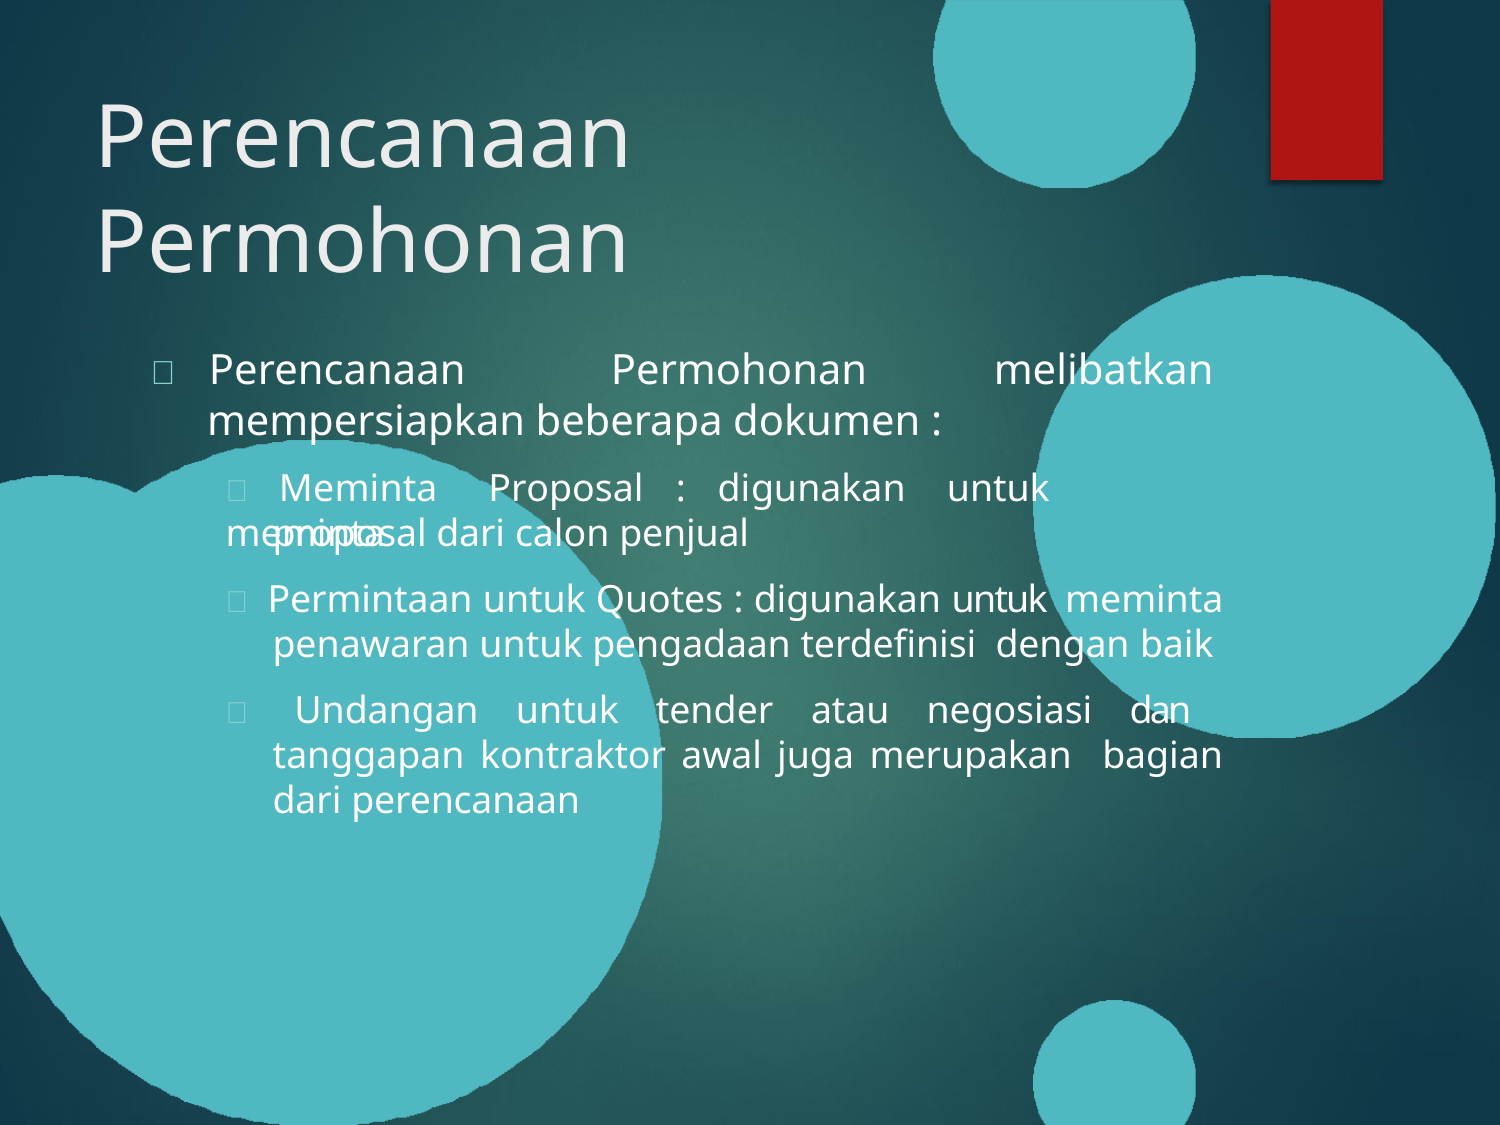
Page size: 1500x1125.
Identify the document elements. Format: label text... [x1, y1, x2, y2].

text_box  Perencanaan Permohonan [148, 341, 874, 394]
picture [0, 0, 1500, 1125]
text_box proposal dari calon penjual  Permintaan untuk Quotes : digunakan untuk meminta penawaran untuk pengadaan terdefinisi dengan baik  Undangan untuk tender atau negosiasi dan tanggapan kontraktor awal juga merupakan bagian dari perencanaan [223, 486, 1225, 822]
title Perencanaan Permohonan [92, 77, 684, 290]
text_box melibatkan [991, 341, 1224, 367]
text_box mempersiapkan beberapa dokumen :  Meminta Proposal : digunakan untuk meminta [204, 367, 1224, 555]
